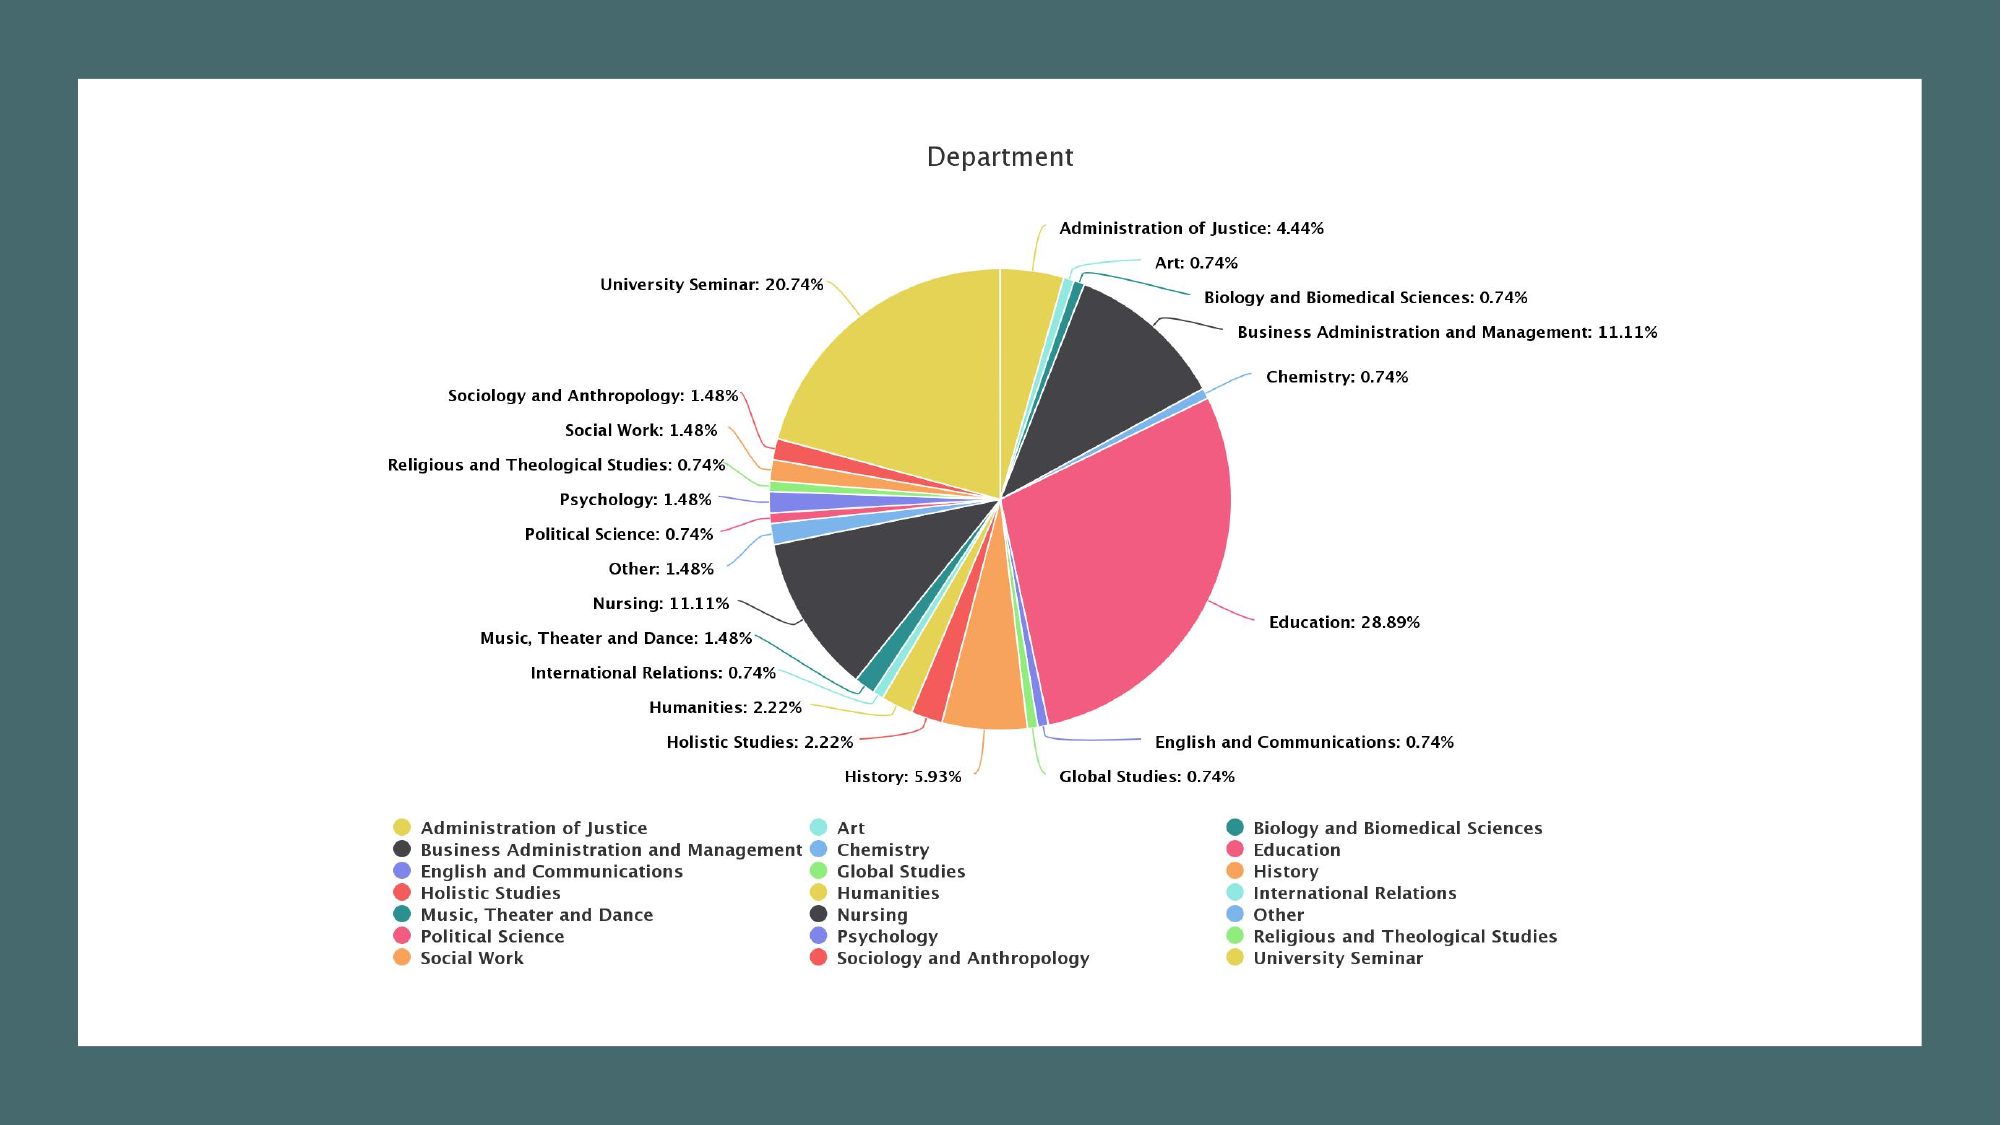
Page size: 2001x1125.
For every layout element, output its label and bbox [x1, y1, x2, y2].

picture [260, 130, 1740, 997]
text_box [0, 0, 2000, 1125]
text_box [77, 77, 1923, 1048]
